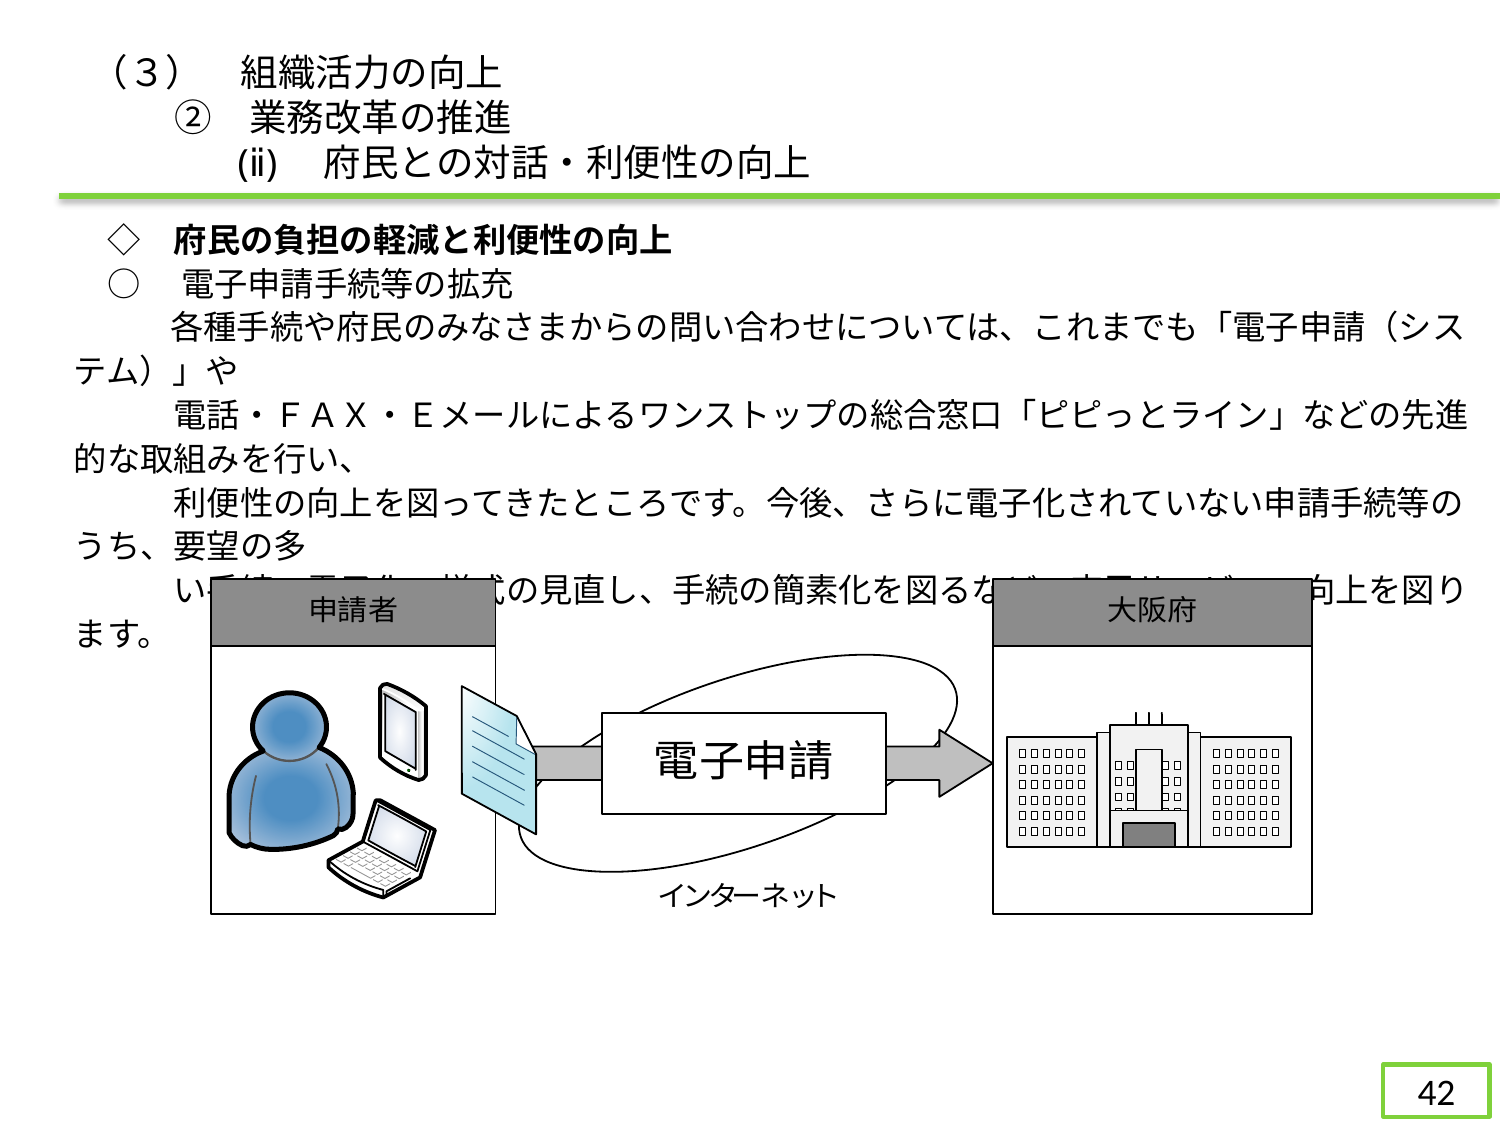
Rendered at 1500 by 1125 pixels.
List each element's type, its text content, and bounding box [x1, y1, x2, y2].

picture [206, 574, 1318, 953]
text_box 72 [1381, 1062, 1492, 1119]
text_box ◇ 府民の負担の軽減と利便性の向上 ○ 電子申請手続等の拡充 各種手続や府民のみなさまからの問い合わせについては、これまでも「電子申請（システム）」や 電話・ＦＡＸ・Ｅメールによるワンストップの総合窓口「ピピっとライン」などの先進的な取組みを行い、 利便性の向上を図ってきたところです。今後、さらに電子化されていない申請手続等のうち、要望の多 い手続の電子化、様式の見直し、手続の簡素化を図るなど、府民サービスの向上を図ります。 [59, 208, 1500, 661]
text_box （３） 組織活力の向上 ② 業務改革の推進 (ⅱ) 府民との対話・利便性の向上 [76, 41, 1460, 191]
